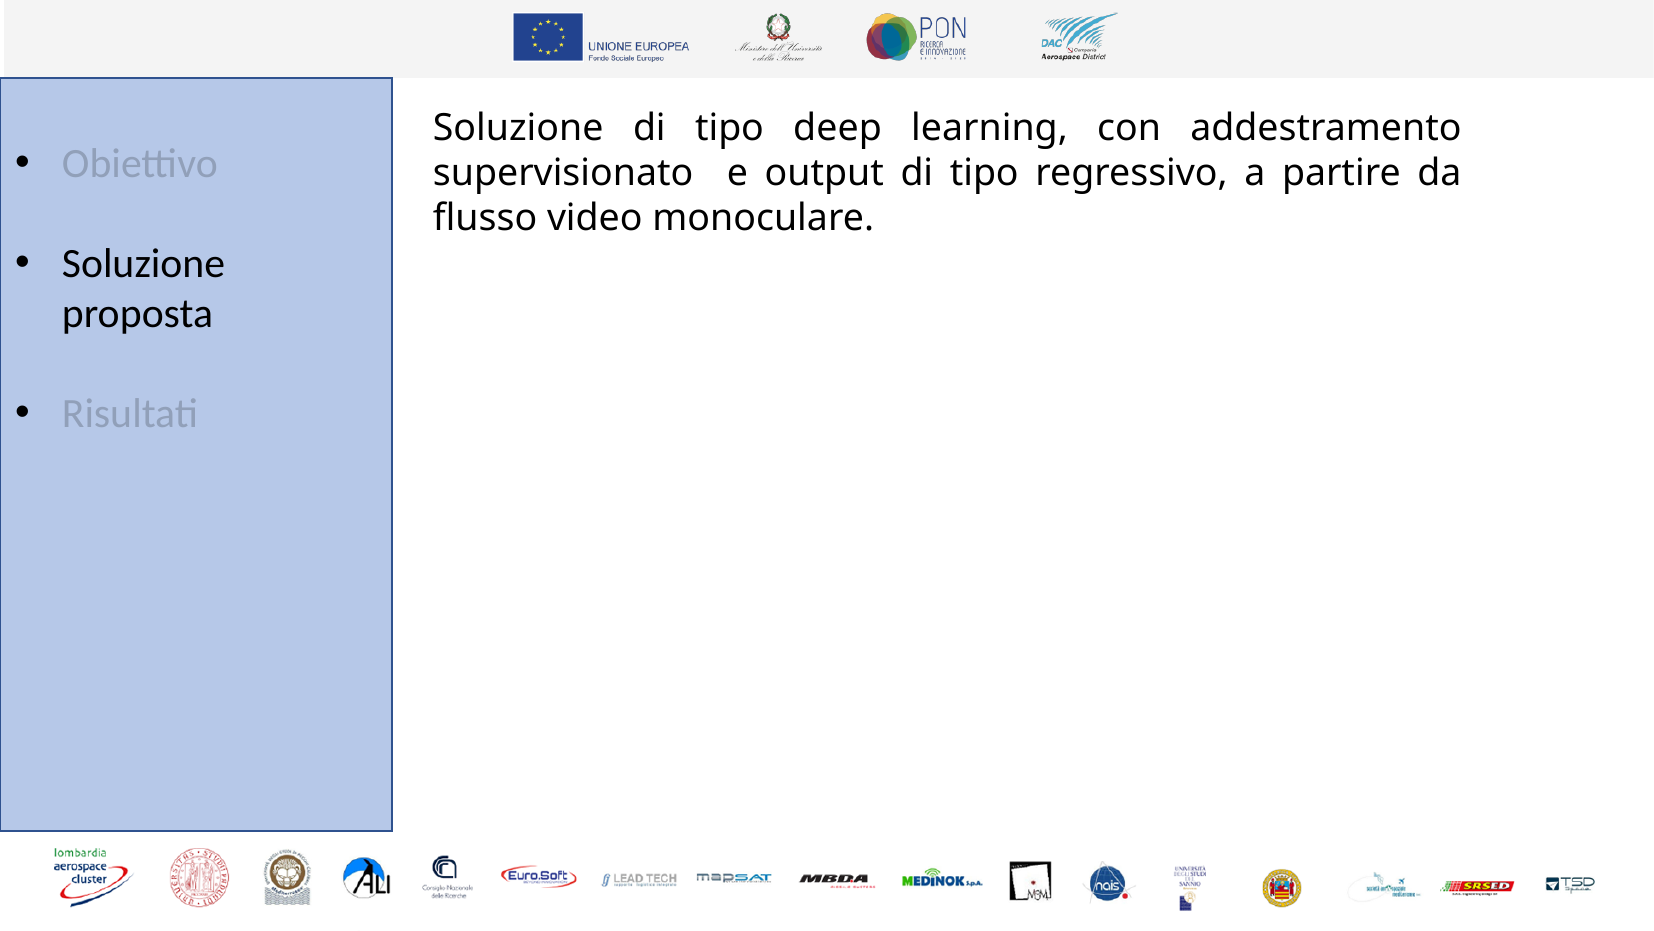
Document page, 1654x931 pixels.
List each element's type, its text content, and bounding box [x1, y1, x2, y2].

text_box Obiettivo Soluzione proposta Risultati [0, 78, 392, 494]
picture [54, 848, 1595, 931]
text_box Soluzione di tipo deep learning, con addestramento supervisionato e output di tipo regressivo, a partire da flusso video monoculare. [417, 94, 1478, 290]
text_box [0, 494, 392, 831]
picture [4, 0, 1654, 78]
